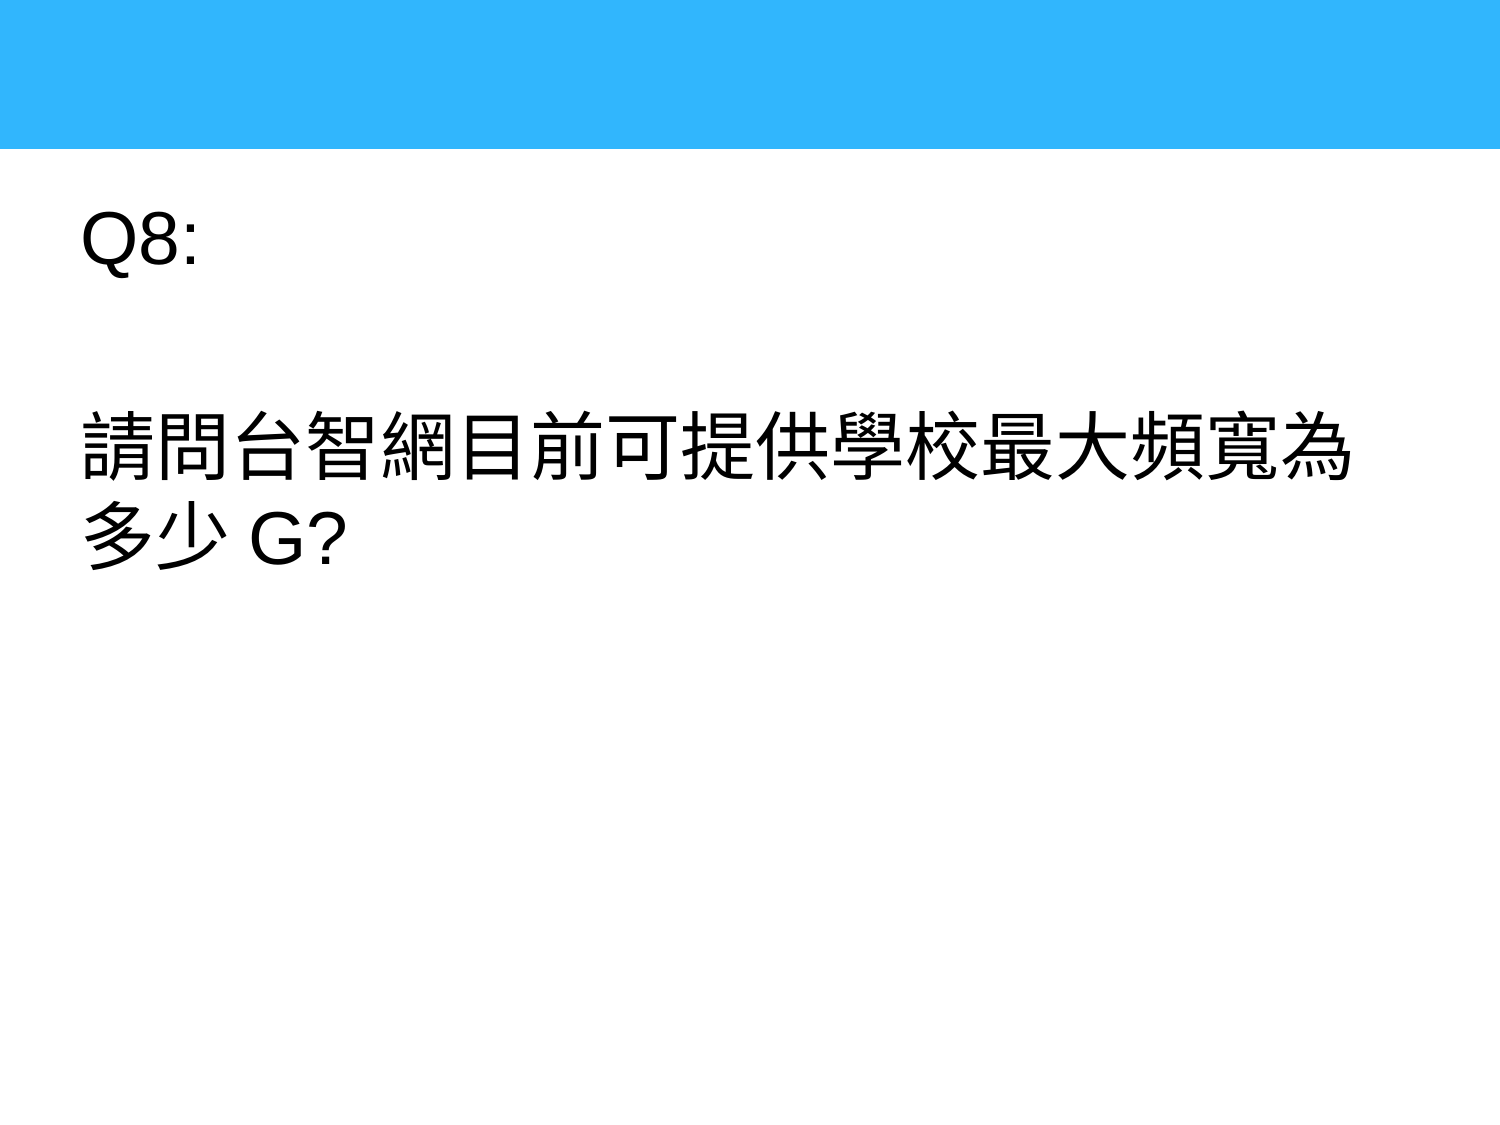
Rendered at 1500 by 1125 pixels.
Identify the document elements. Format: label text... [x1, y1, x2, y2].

text_box Q8: 請問台智網目前可提供學校最大頻寬為多少G? [65, 182, 1416, 968]
